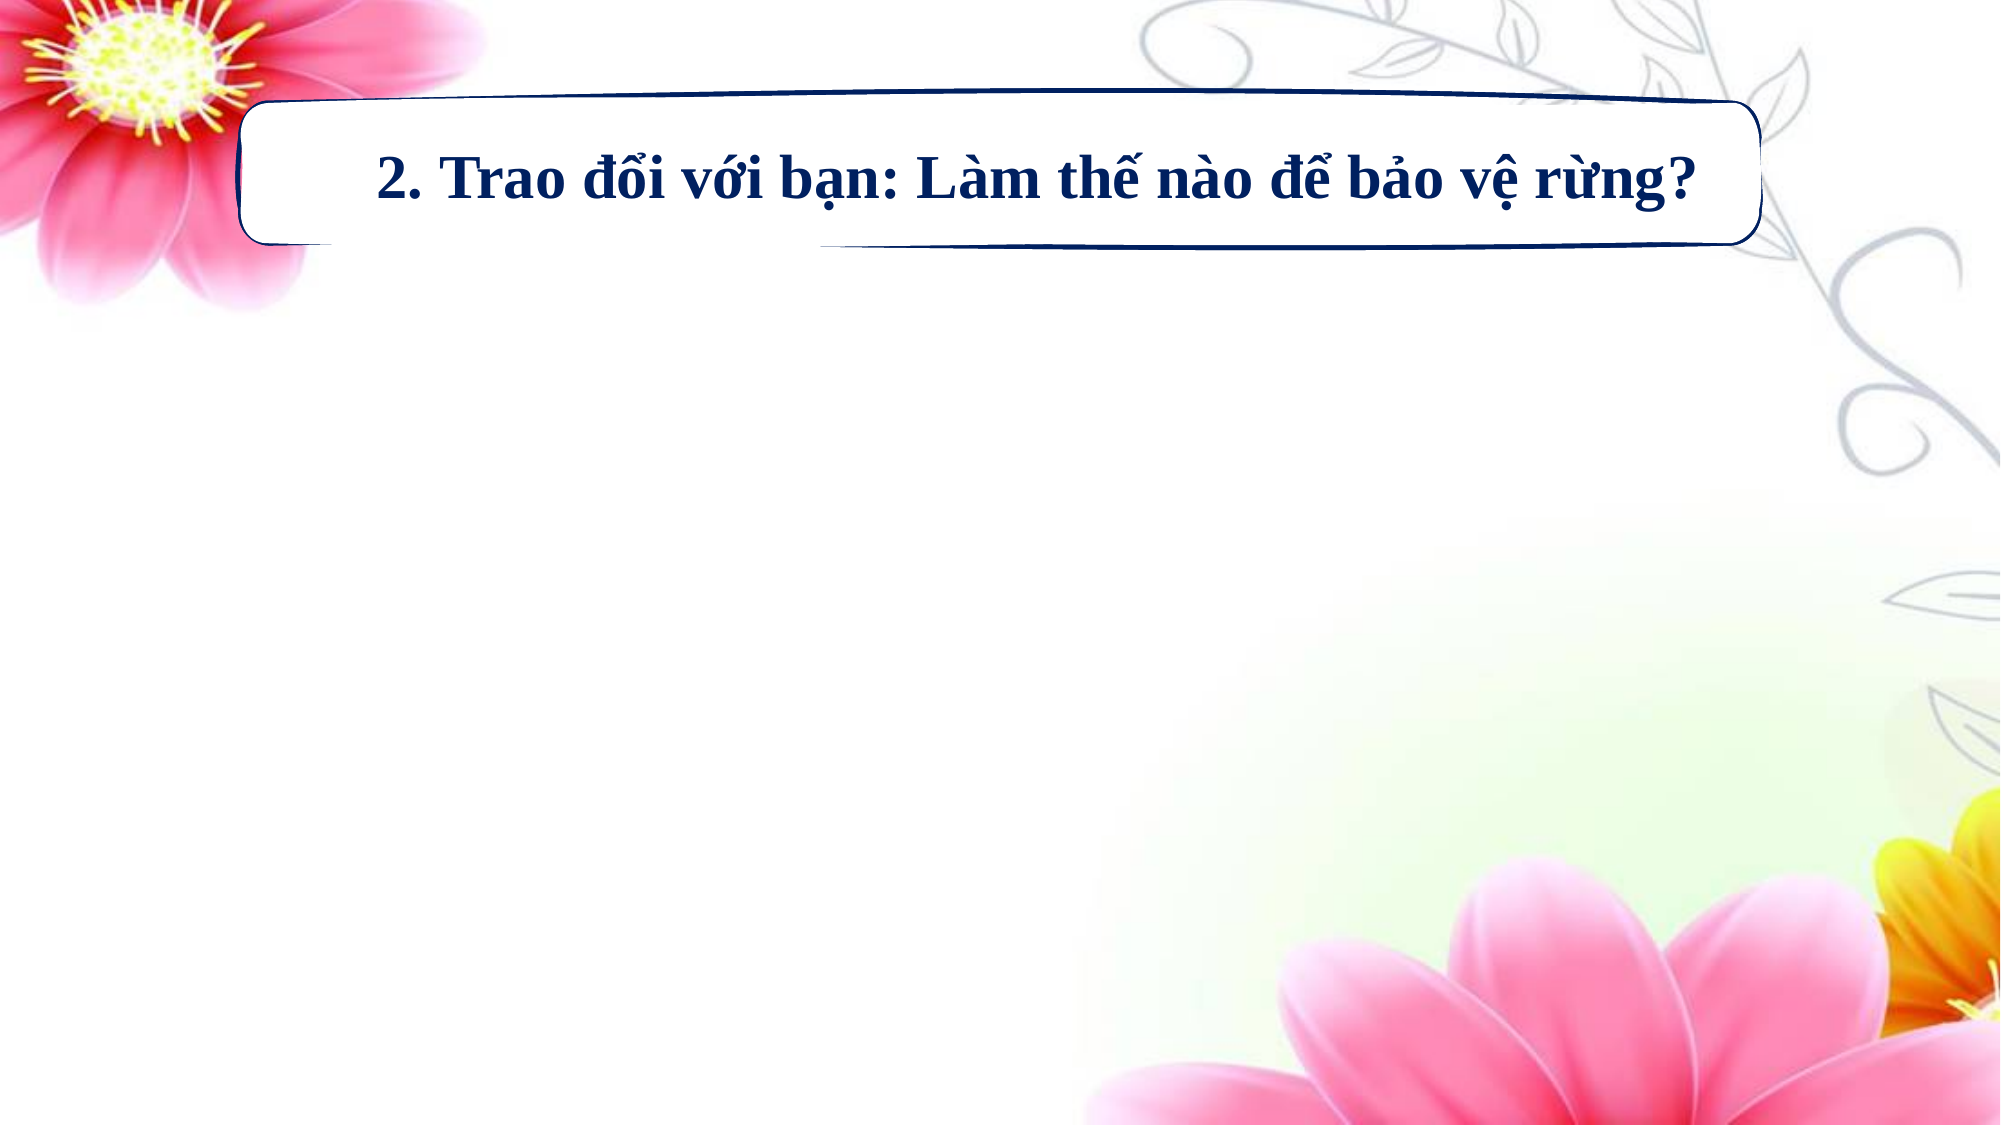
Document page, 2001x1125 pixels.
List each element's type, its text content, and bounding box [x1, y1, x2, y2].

text_box 2. Trao đổi với bạn: Làm thế nào để bảo vệ rừng? [236, 89, 1762, 249]
picture [0, 0, 2001, 1125]
